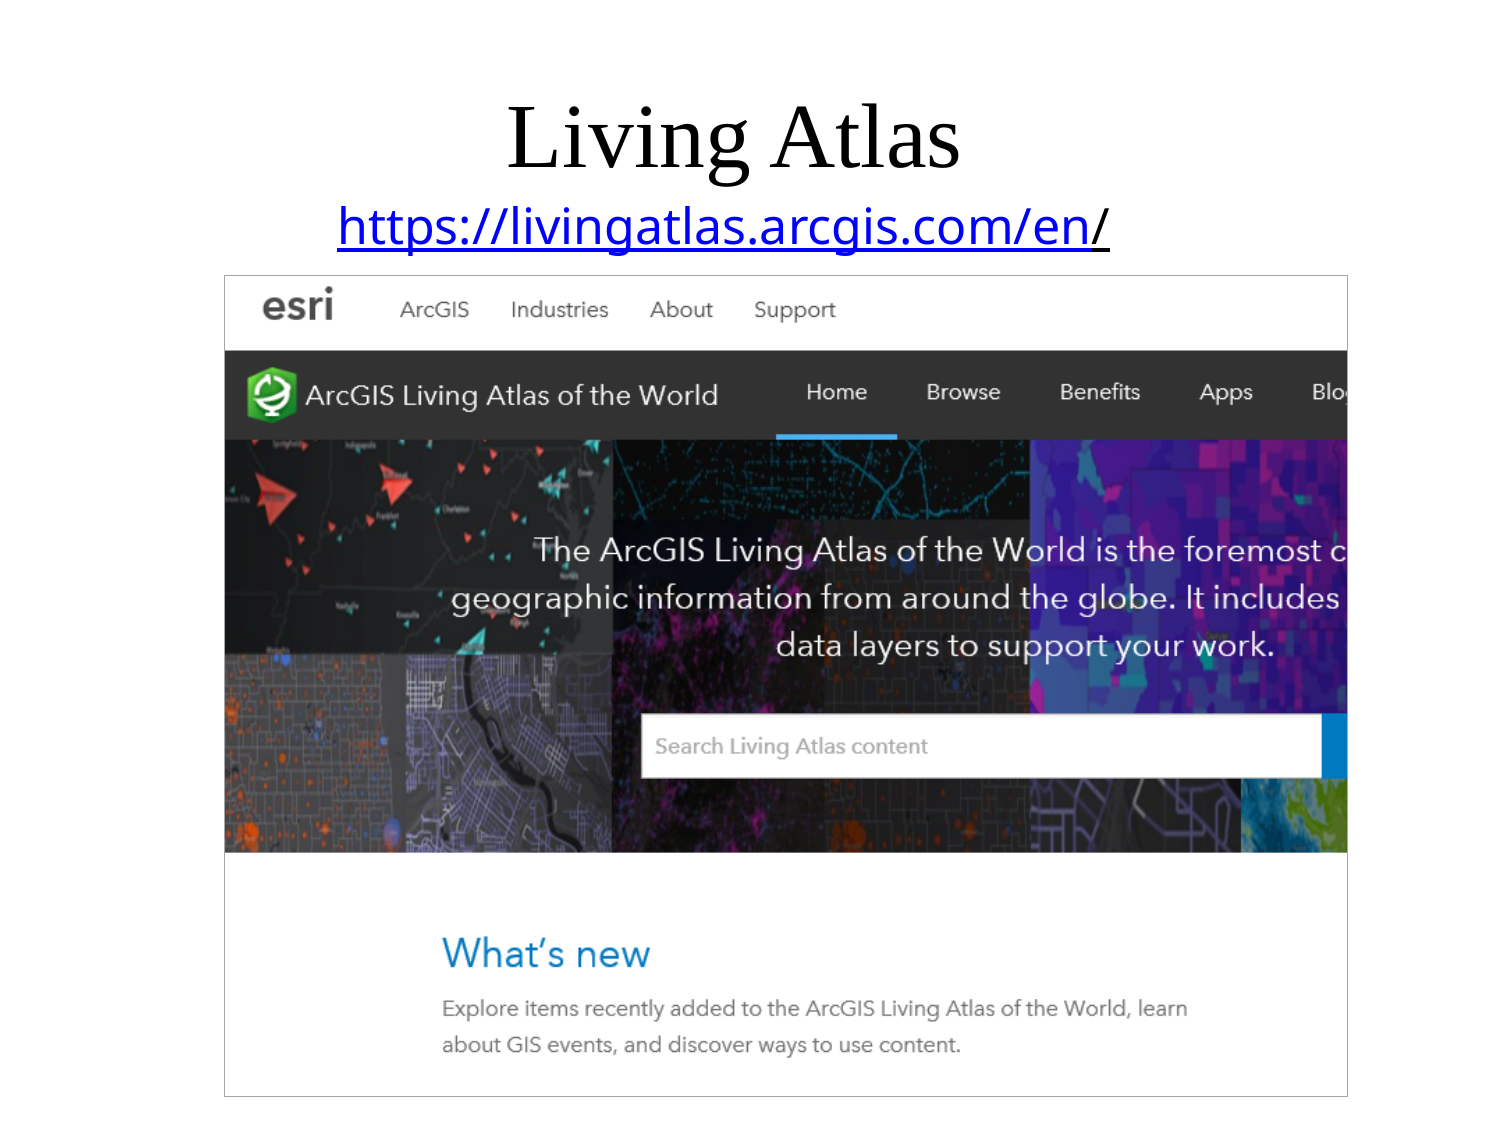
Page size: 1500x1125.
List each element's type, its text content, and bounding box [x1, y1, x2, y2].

text_box https://livingatlas.arcgis.com/en/ [322, 187, 1148, 271]
picture [224, 274, 1348, 1097]
title Living Atlas [97, 37, 1373, 226]
